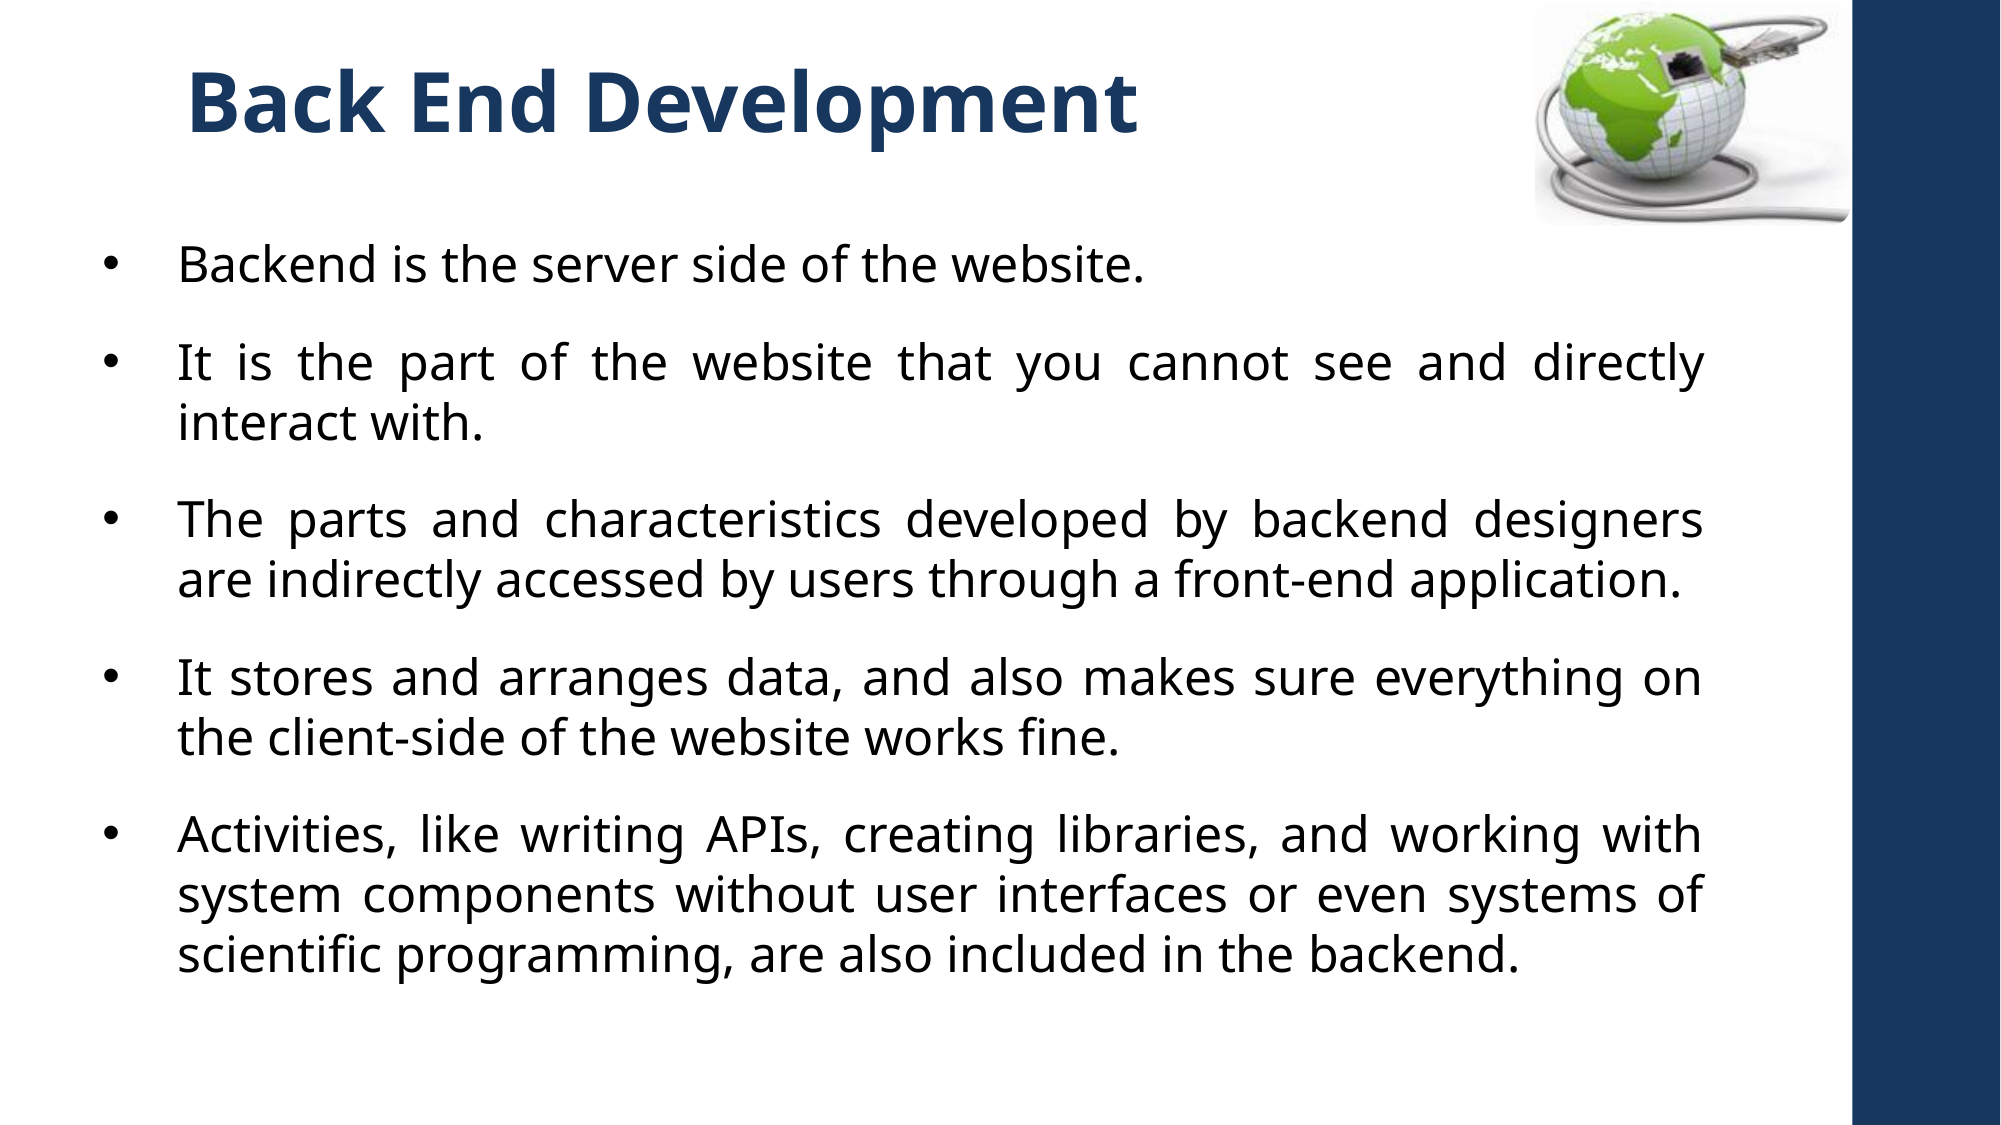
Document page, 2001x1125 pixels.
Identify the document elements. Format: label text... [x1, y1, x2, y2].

picture [1534, 1, 1851, 226]
text_box Backend is the server side of the website. It is the part of the website that you cannot see and directly interact with. The parts and characteristics developed by backend designers are indirectly accessed by users through a front-end application. It stores and arranges data, and also makes sure everything on the client-side of the website works fine. Activities, like writing APIs, creating libraries, and working with system components without user interfaces or even systems of scientific programming, are also included in the backend. [87, 225, 1720, 991]
text_box Back End Development [0, 41, 1427, 157]
